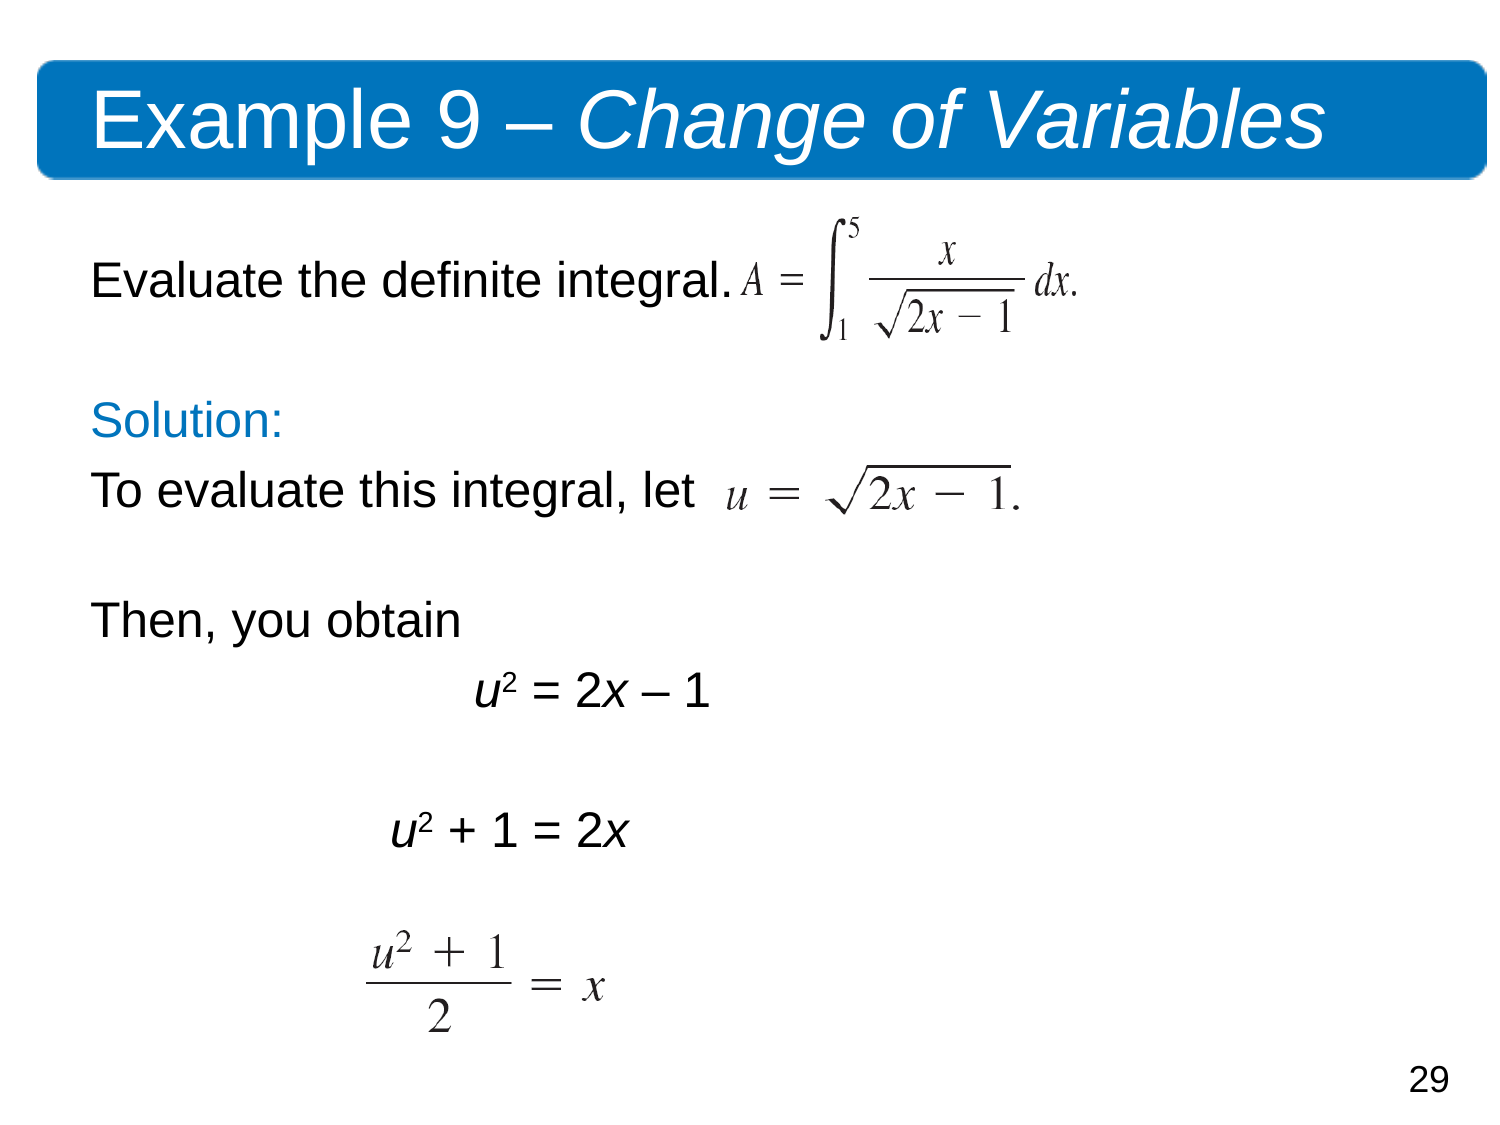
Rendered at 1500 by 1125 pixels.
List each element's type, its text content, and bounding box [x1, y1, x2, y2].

picture [737, 205, 1082, 352]
list Evaluate the definite integral. Solution: To evaluate this integral, let Then, you obtain u2 = 2x – 1 u2 + 1 = 2x [74, 239, 1426, 1076]
picture [37, 60, 1487, 180]
picture [362, 924, 615, 1043]
title Example 9 – Change of Variables [74, 56, 1439, 173]
picture [718, 460, 1026, 522]
